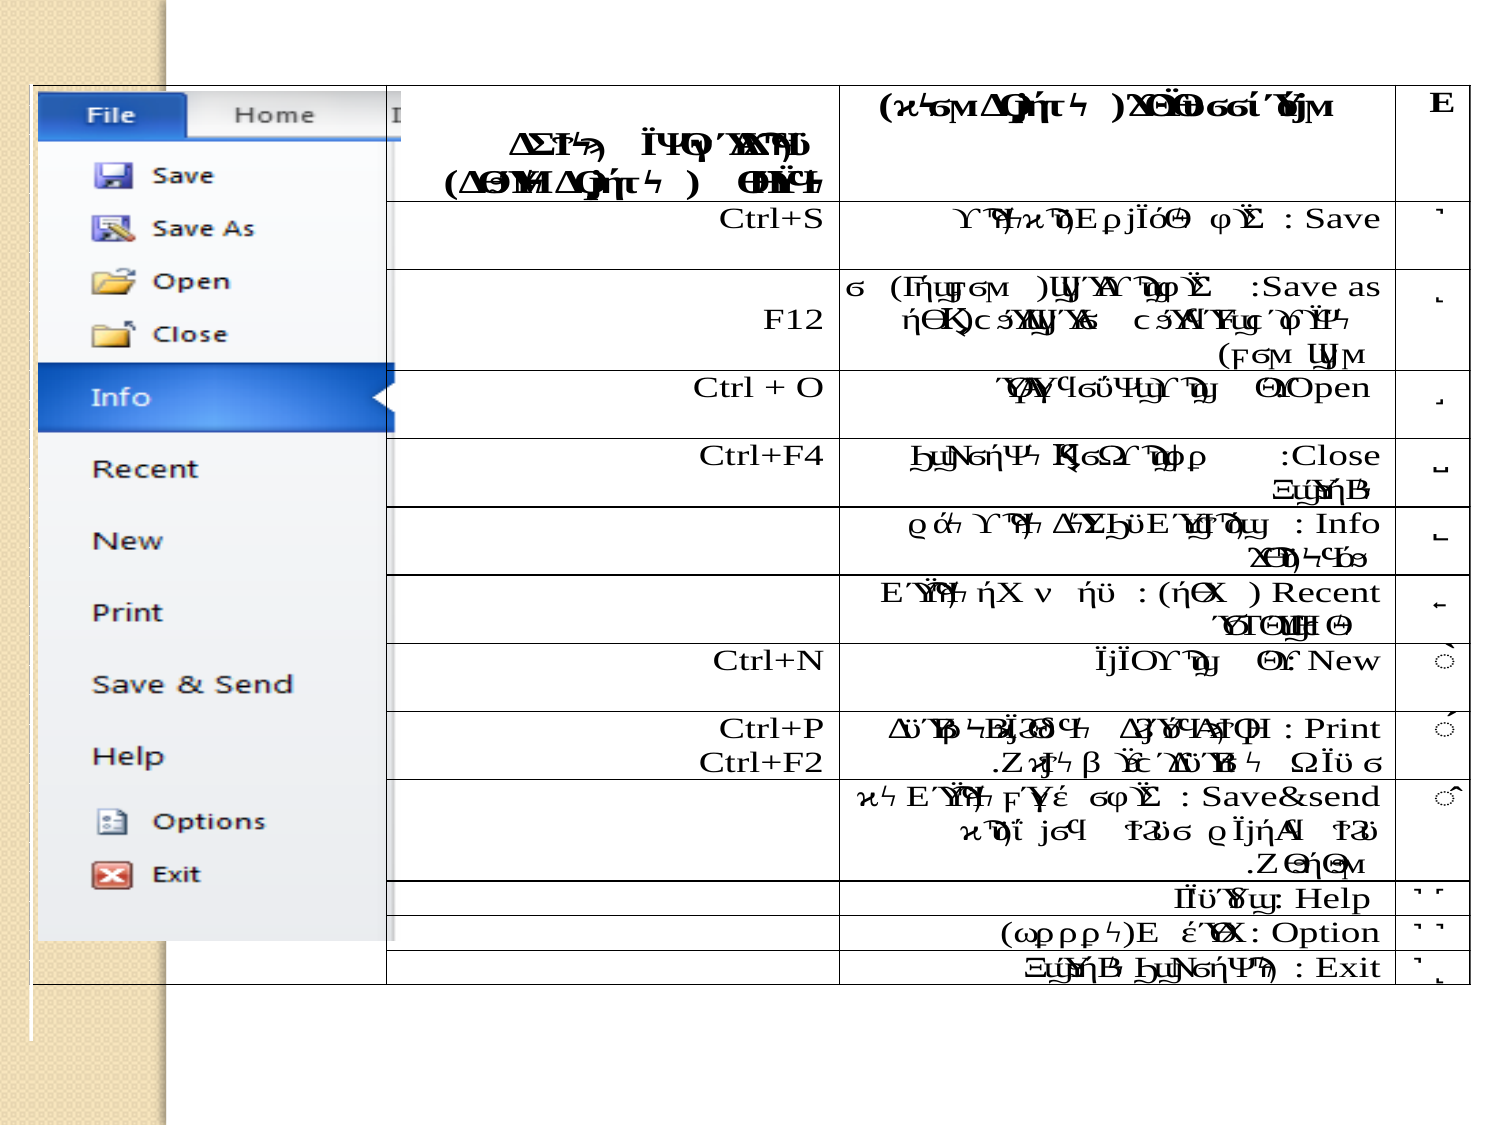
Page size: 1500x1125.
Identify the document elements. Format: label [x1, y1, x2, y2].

picture [29, 84, 1471, 1041]
